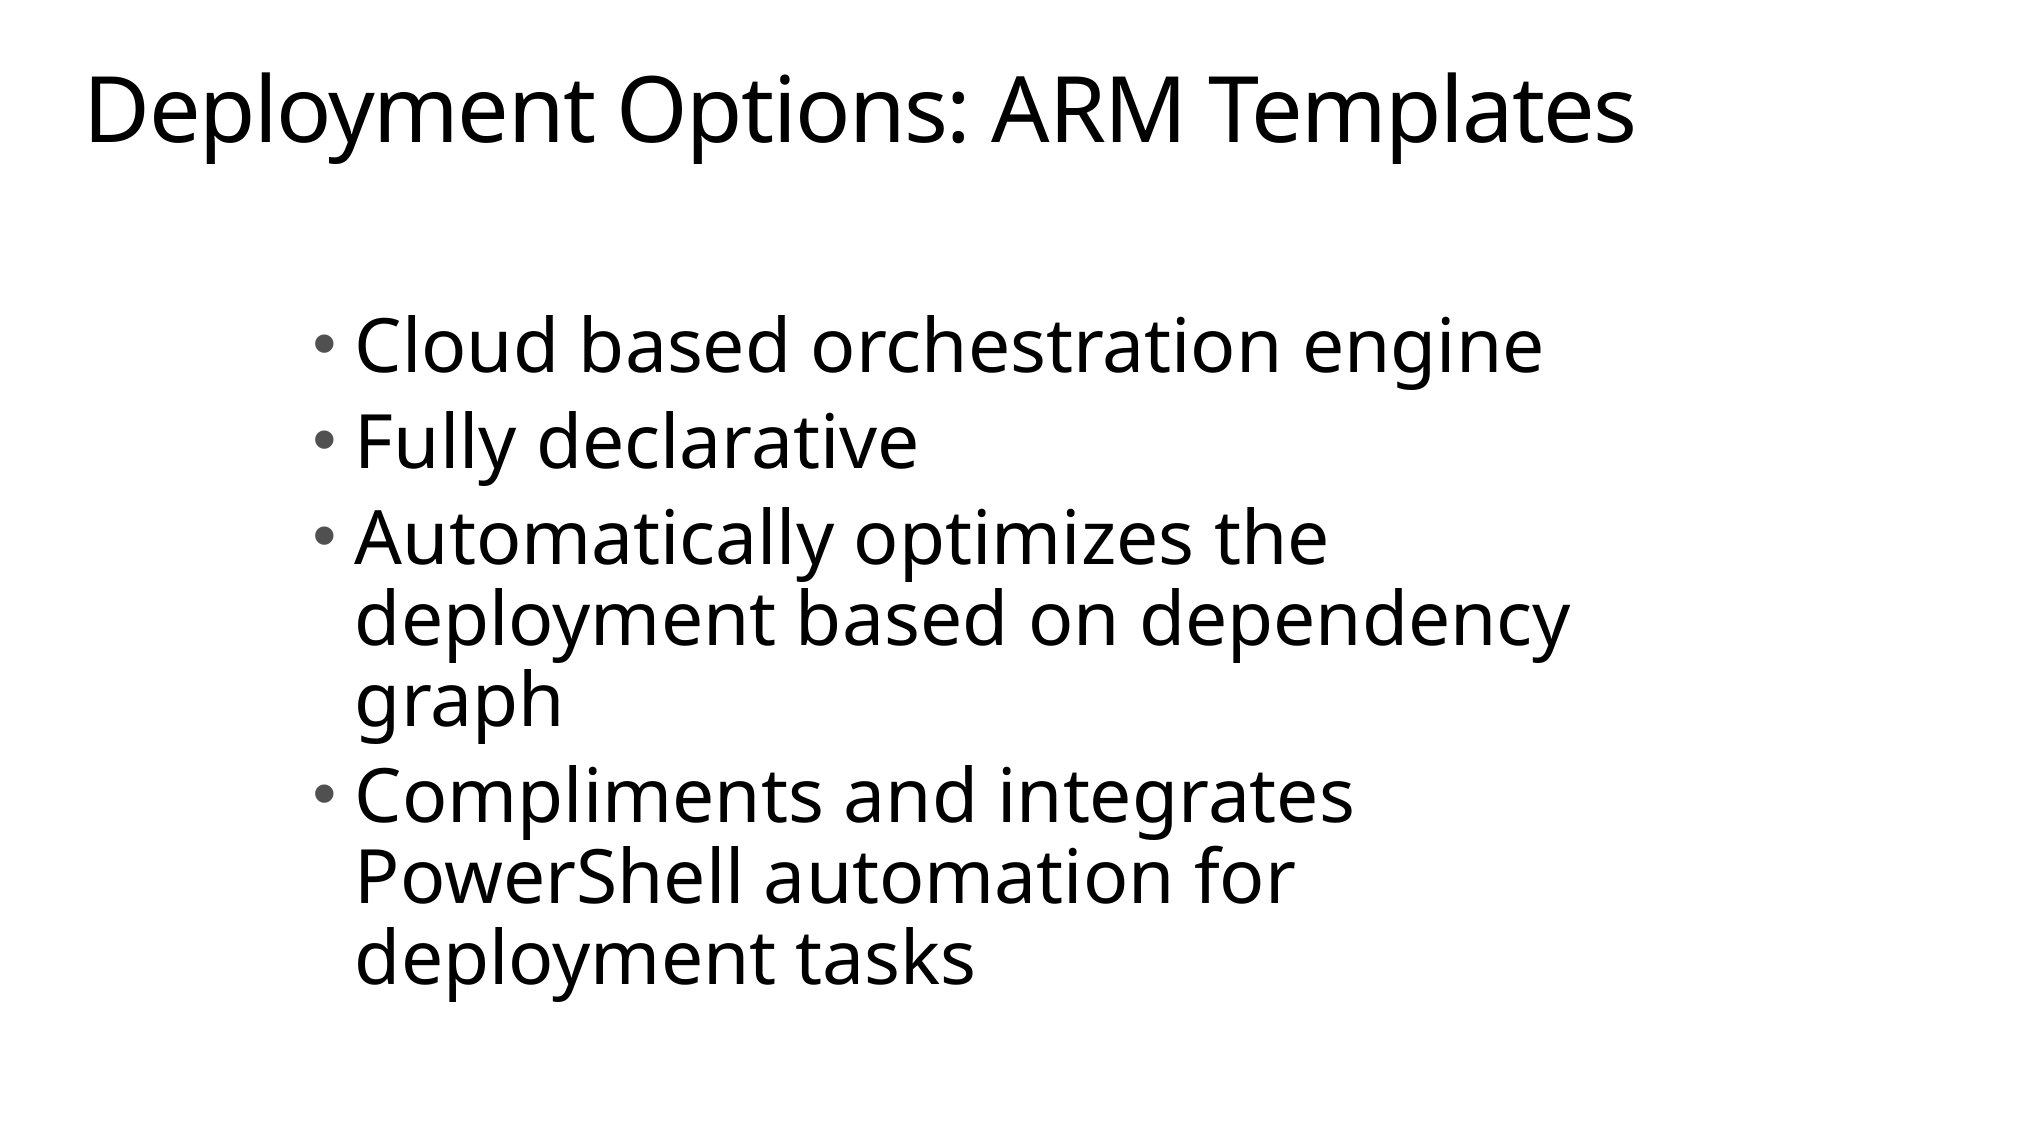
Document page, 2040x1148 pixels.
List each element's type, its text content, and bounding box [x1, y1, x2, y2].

list Cloud based orchestration engine Fully declarative Automatically optimizes the deployment based on dependency graph Compliments and integrates PowerShell automation for deployment tasks [288, 292, 1752, 869]
title Deployment Options: ARM Templates [60, 48, 1980, 199]
